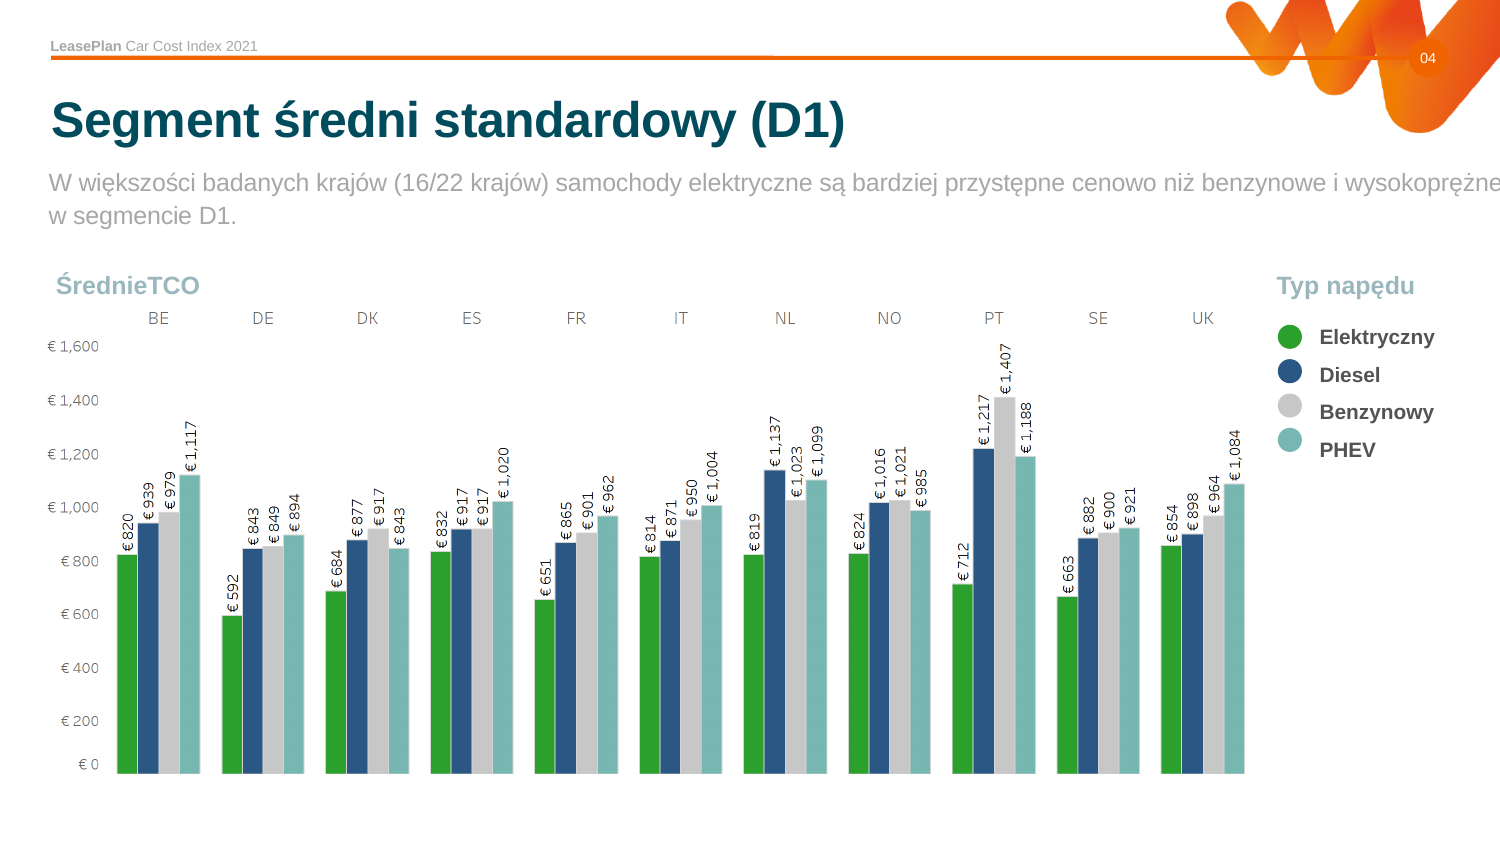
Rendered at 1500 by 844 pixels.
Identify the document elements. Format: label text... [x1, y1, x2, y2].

text_box [1277, 427, 1302, 452]
text_box [1277, 393, 1302, 418]
text_box [1277, 324, 1302, 349]
text_box Typ napędu [1269, 261, 1443, 307]
picture [46, 306, 1256, 774]
text_box Segment średni standardowy (D1) [46, 89, 1461, 155]
picture [1225, 0, 1500, 133]
text_box Elektryczny Diesel Benzynowy PHEV [1312, 304, 1486, 469]
text_box W większości badanych krajów (16/22 krajów) samochody elektryczne są bardziej przystępne cenowo niż benzynowe i wysokoprężne w segmencie D1. [42, 157, 1500, 235]
text_box [1277, 359, 1302, 384]
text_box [42, 29, 1458, 78]
text_box ŚrednieTCO [48, 261, 379, 305]
